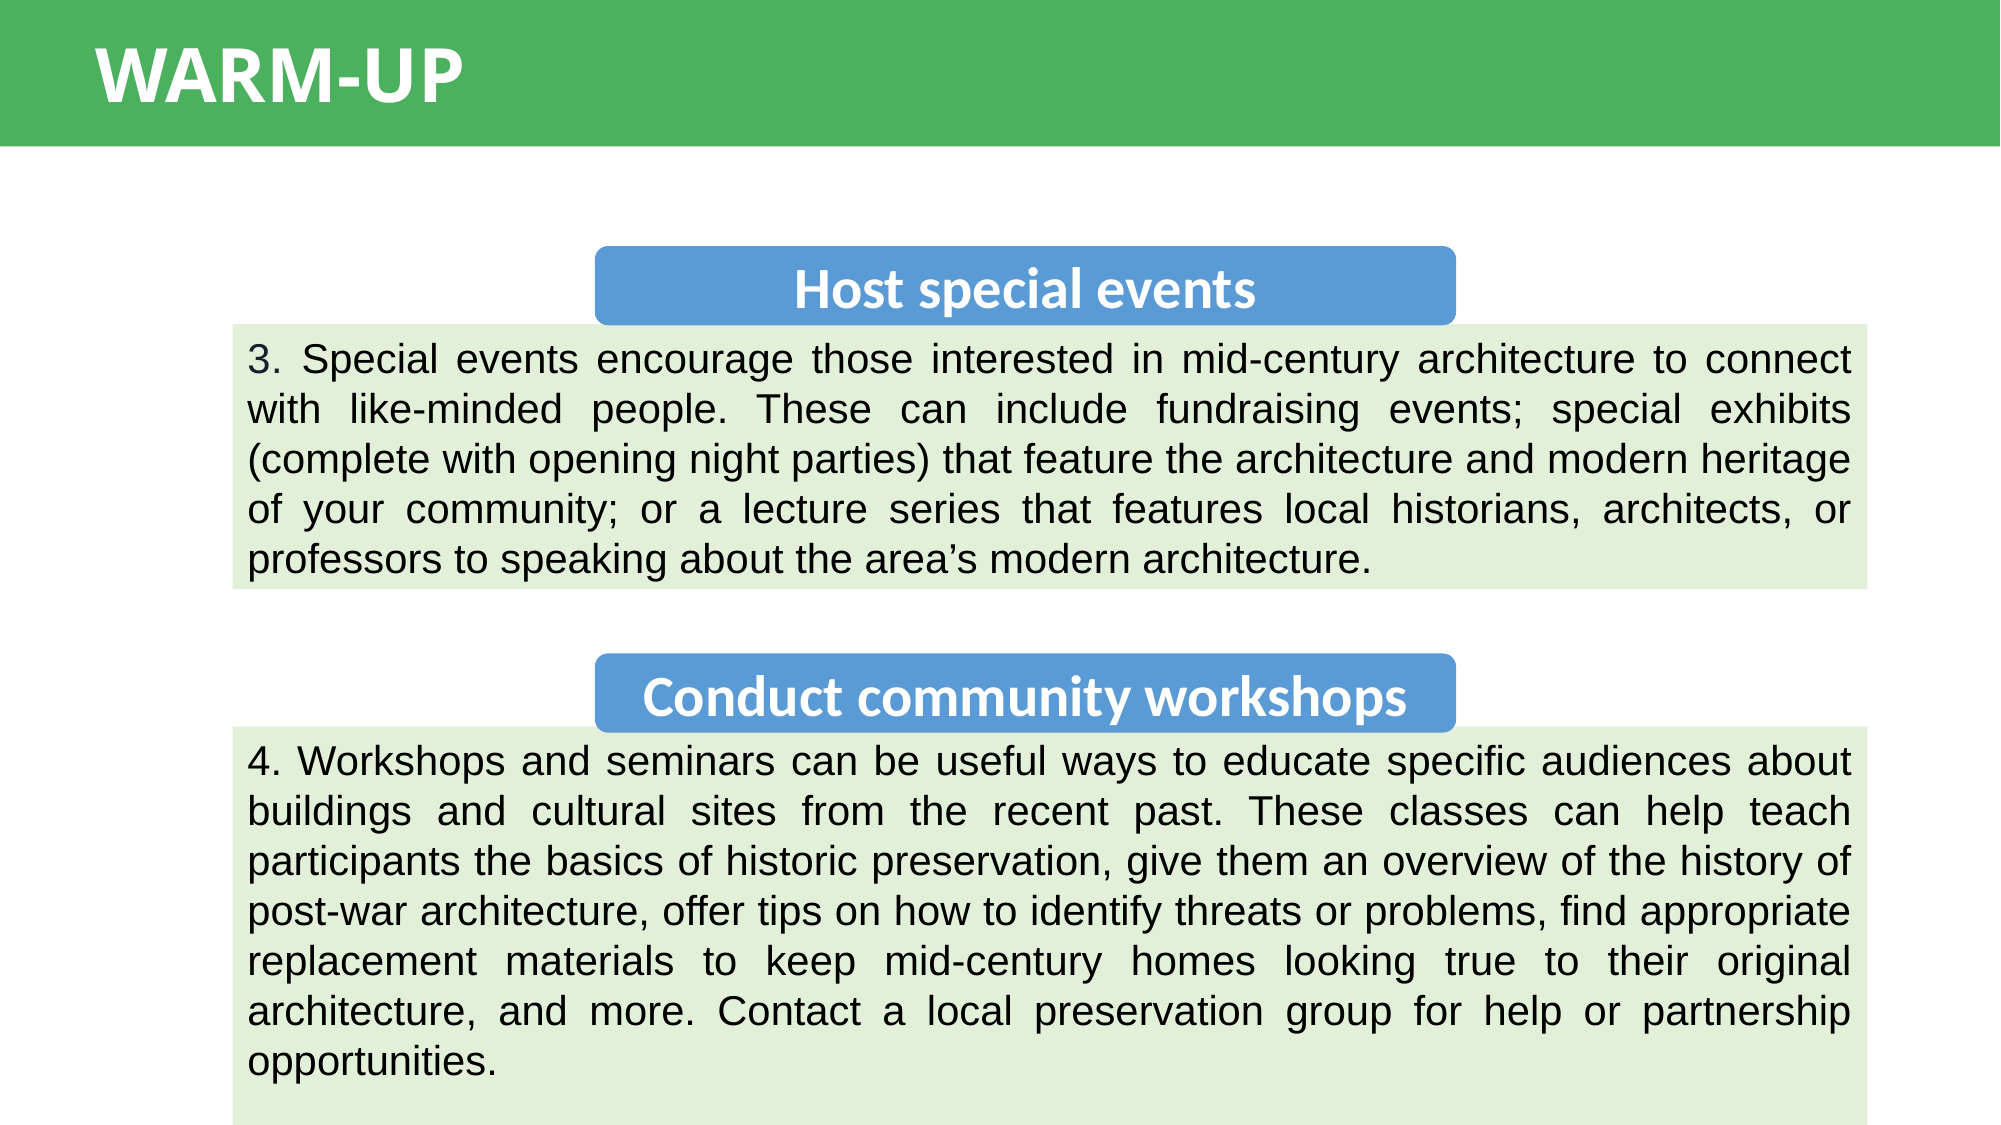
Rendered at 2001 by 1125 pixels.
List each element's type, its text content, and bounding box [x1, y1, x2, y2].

text_box Conduct community workshops [593, 652, 1458, 734]
text_box [0, 0, 2000, 147]
text_box Host special events [593, 244, 1458, 327]
text_box WARM-UP [81, 20, 831, 125]
text_box 4. Workshops and seminars can be useful ways to educate specific audiences about buildings and cultural sites from the recent past. These classes can help teach participants the basics of historic preservation, give them an overview of the history of post-war architecture, offer tips on how to identify threats or problems, find appropriate replacement materials to keep mid-century homes looking true to their original architecture, and more. Contact a local preservation group for help or partnership opportunities. [232, 726, 1868, 1125]
text_box 3. Special events encourage those interested in mid-century architecture to connect with like-minded people. These can include fundraising events; special exhibits (complete with opening night parties) that feature the architecture and modern heritage of your community; or a lecture series that features local historians, architects, or professors to speaking about the area’s modern architecture. [232, 324, 1868, 590]
